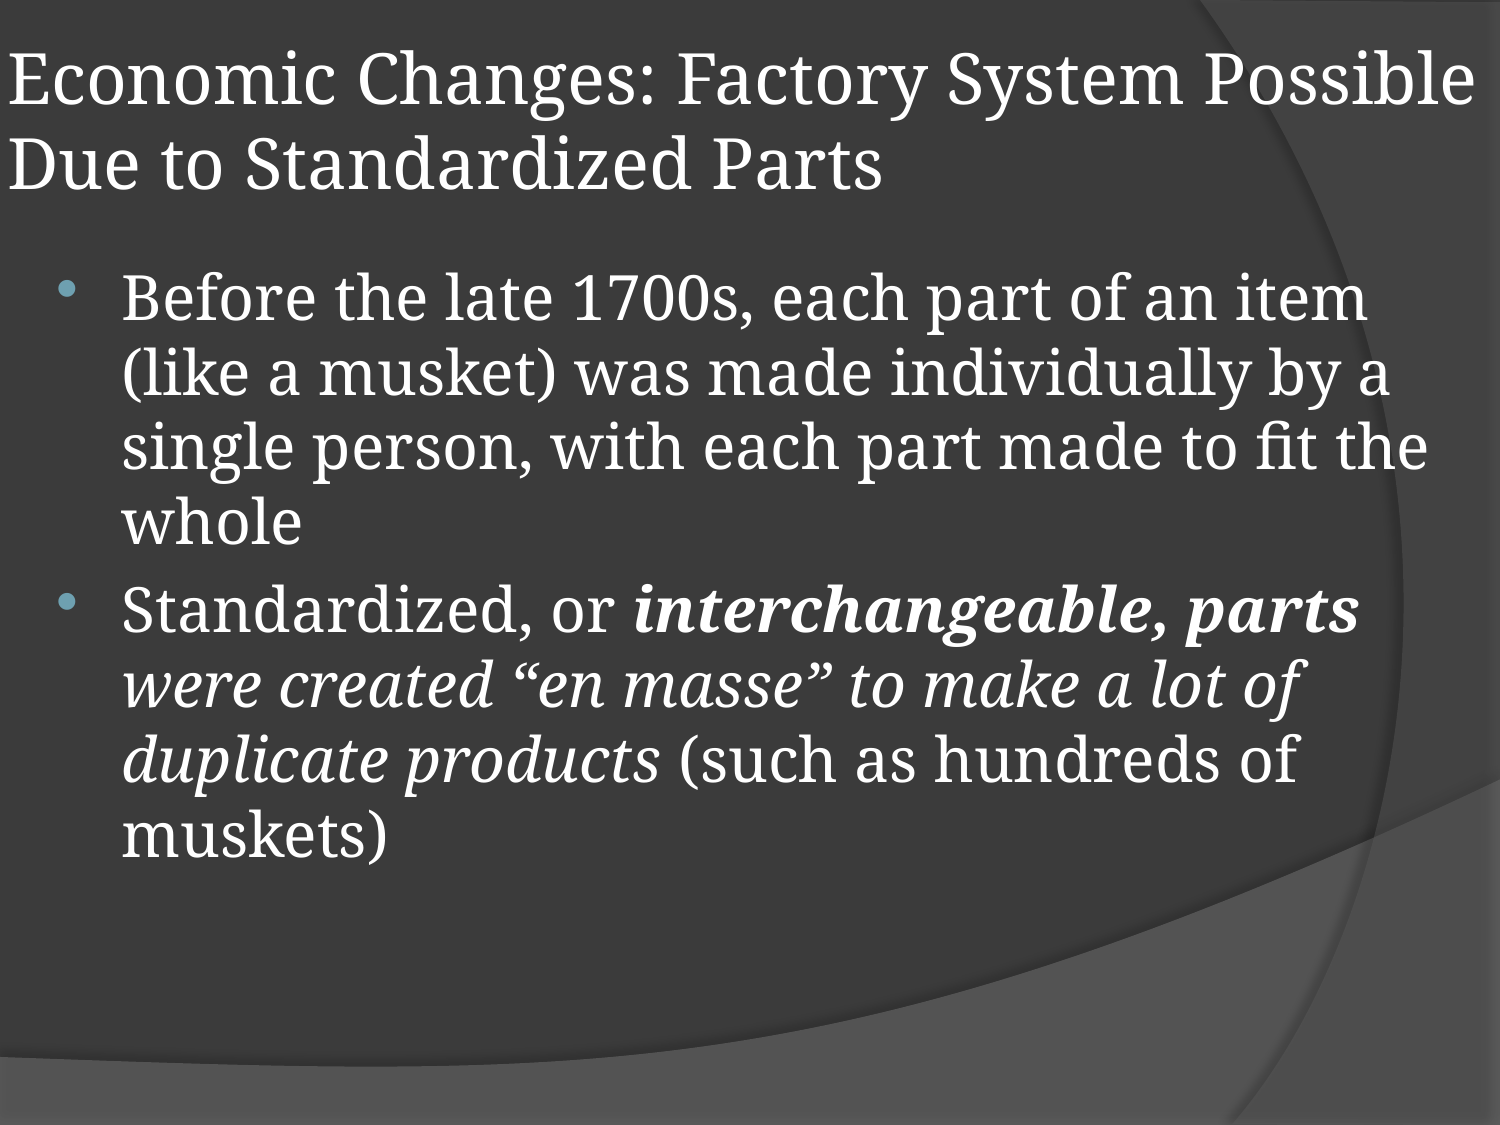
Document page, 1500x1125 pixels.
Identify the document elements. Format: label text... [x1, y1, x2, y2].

title Economic Changes: Factory System Possible Due to Standardized Parts [0, 24, 1500, 213]
list Before the late 1700s, each part of an item (like a musket) was made individually by a single person, with each part made to fit the whole Standardized, or interchangeable, parts were created “en masse” to make a lot of duplicate products (such as hundreds of muskets) [37, 249, 1463, 1125]
